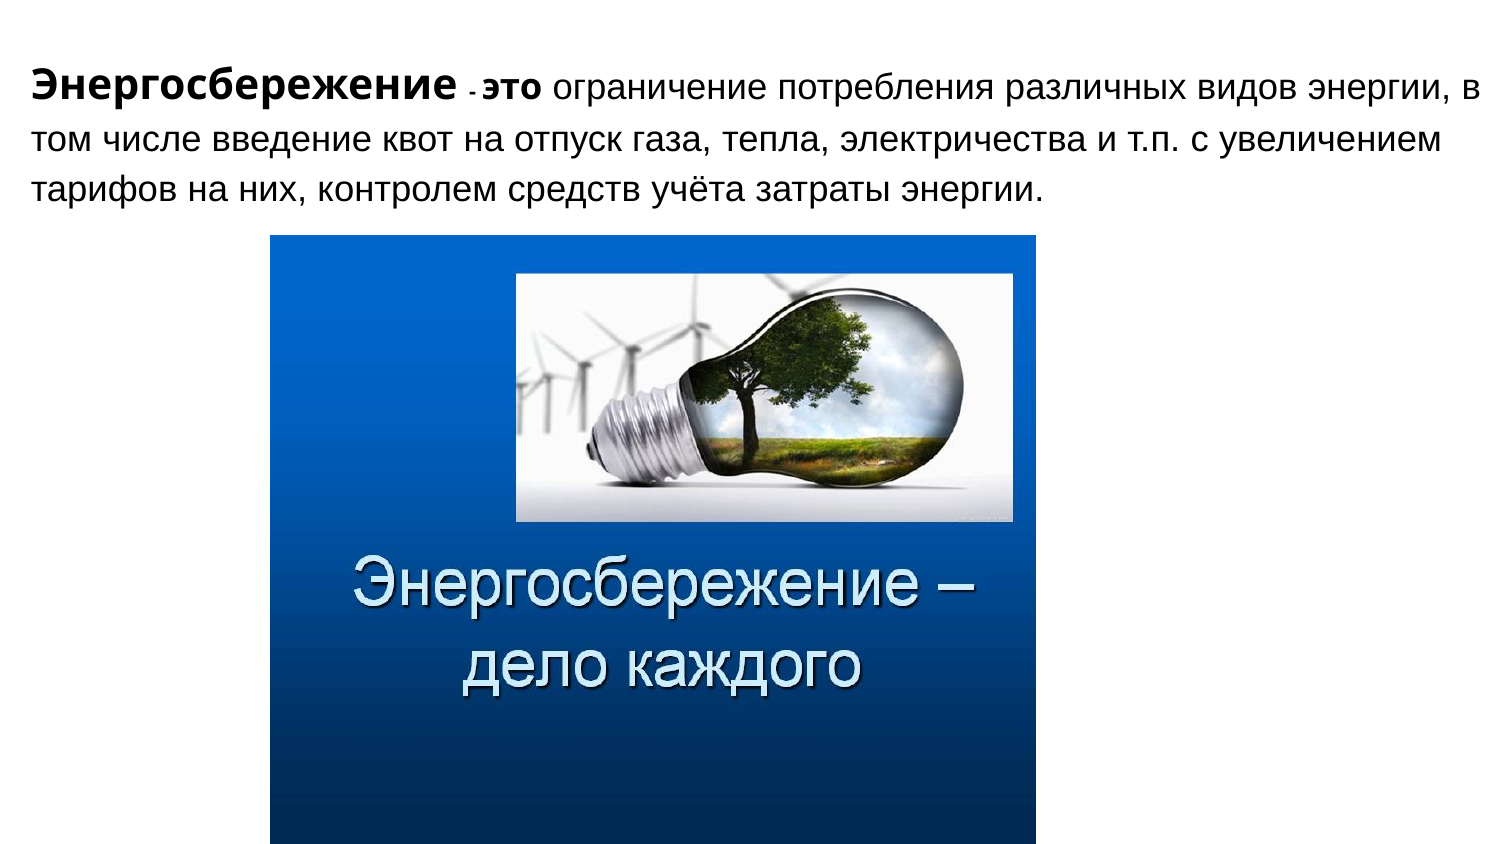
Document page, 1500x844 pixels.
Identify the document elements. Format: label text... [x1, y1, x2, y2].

picture [269, 235, 1036, 844]
list Энергосбережение - это ограничение потребления различных видов энергии, в том числе введение квот на отпуск газа, тепла, электричества и т.п. с увеличением тарифов на них, контролем средств учёта затраты энергии. [15, 34, 1500, 754]
